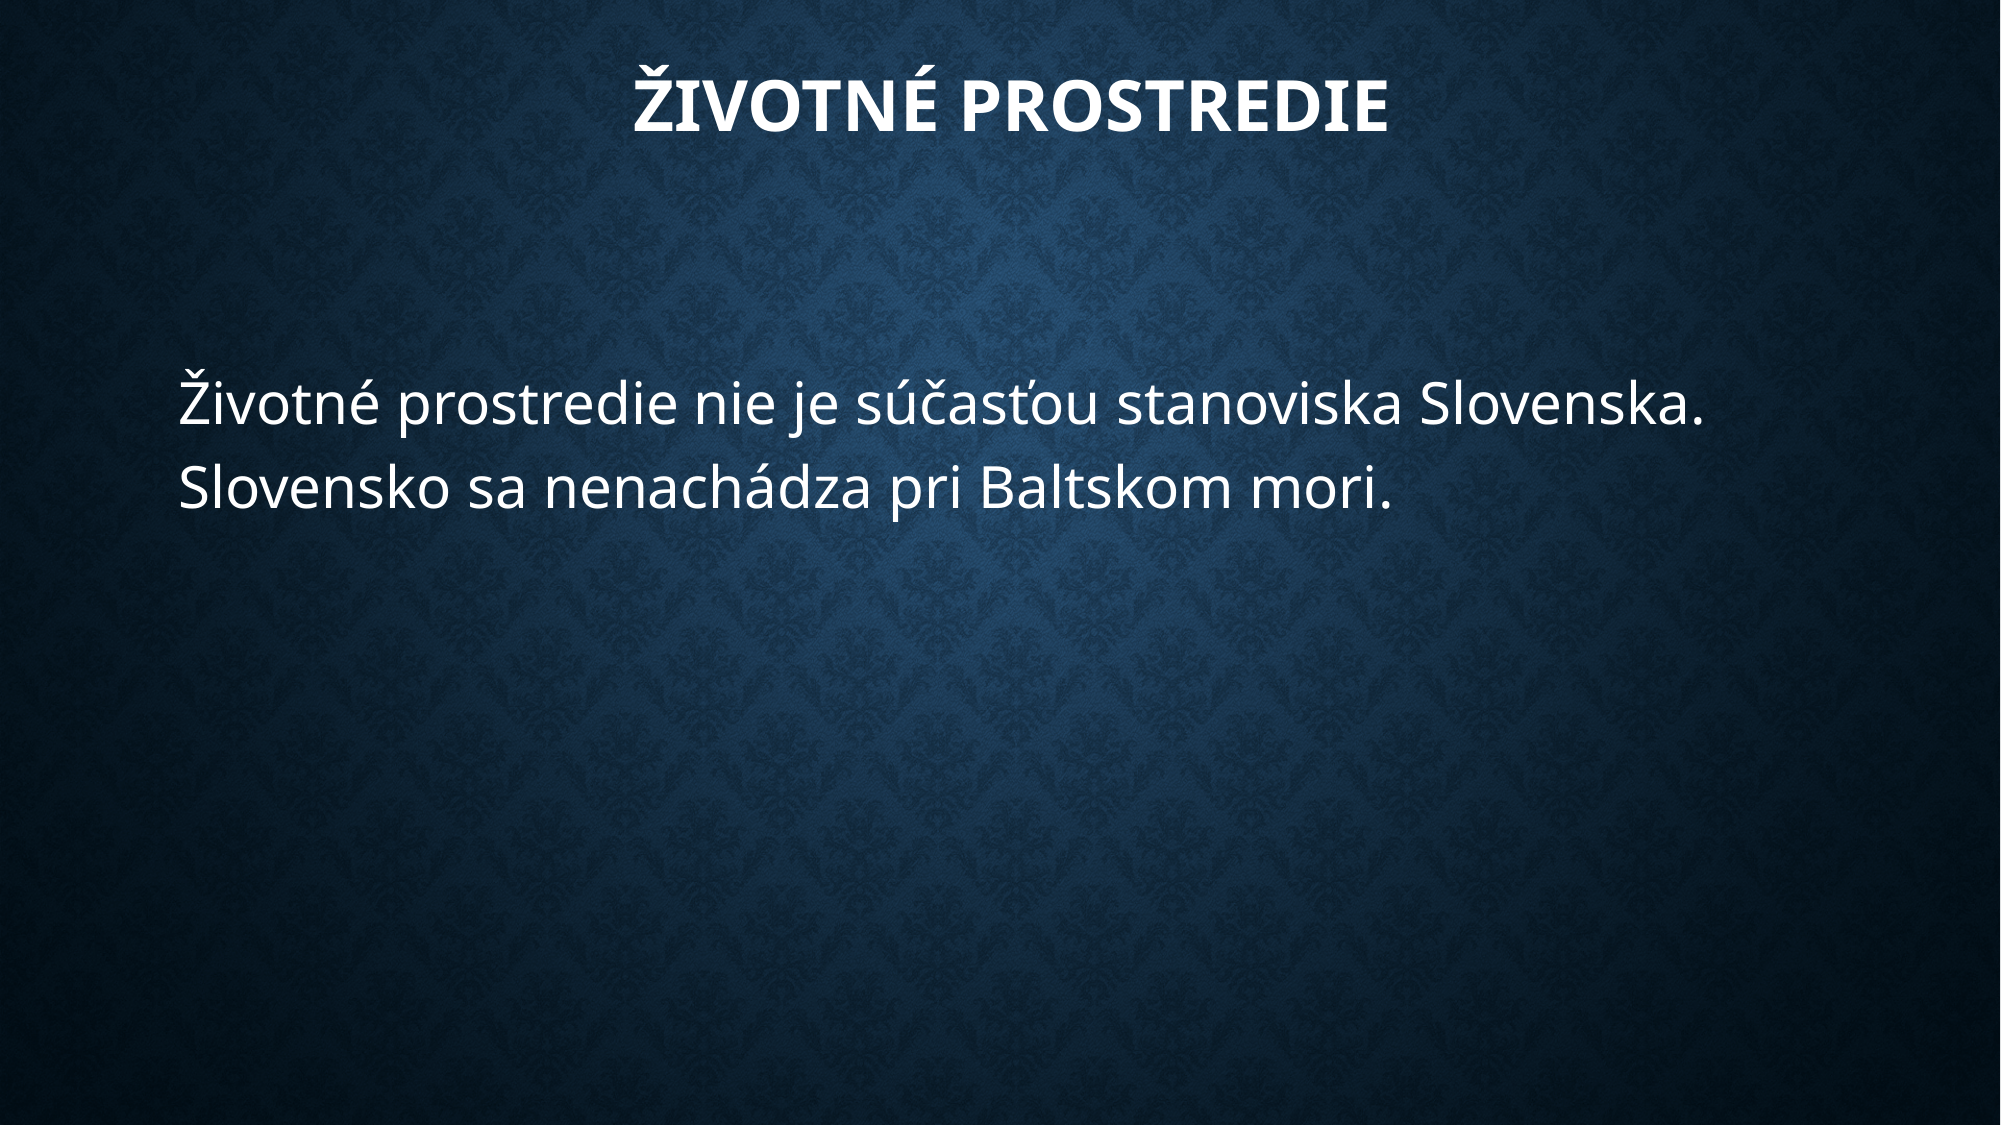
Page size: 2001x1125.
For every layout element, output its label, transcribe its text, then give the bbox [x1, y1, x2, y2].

list Životné prostredie nie je súčasťou stanoviska Slovenska. Slovensko sa nenachádza pri Baltskom mori. [163, 344, 1862, 952]
title Životné prostredie [163, 0, 1862, 218]
